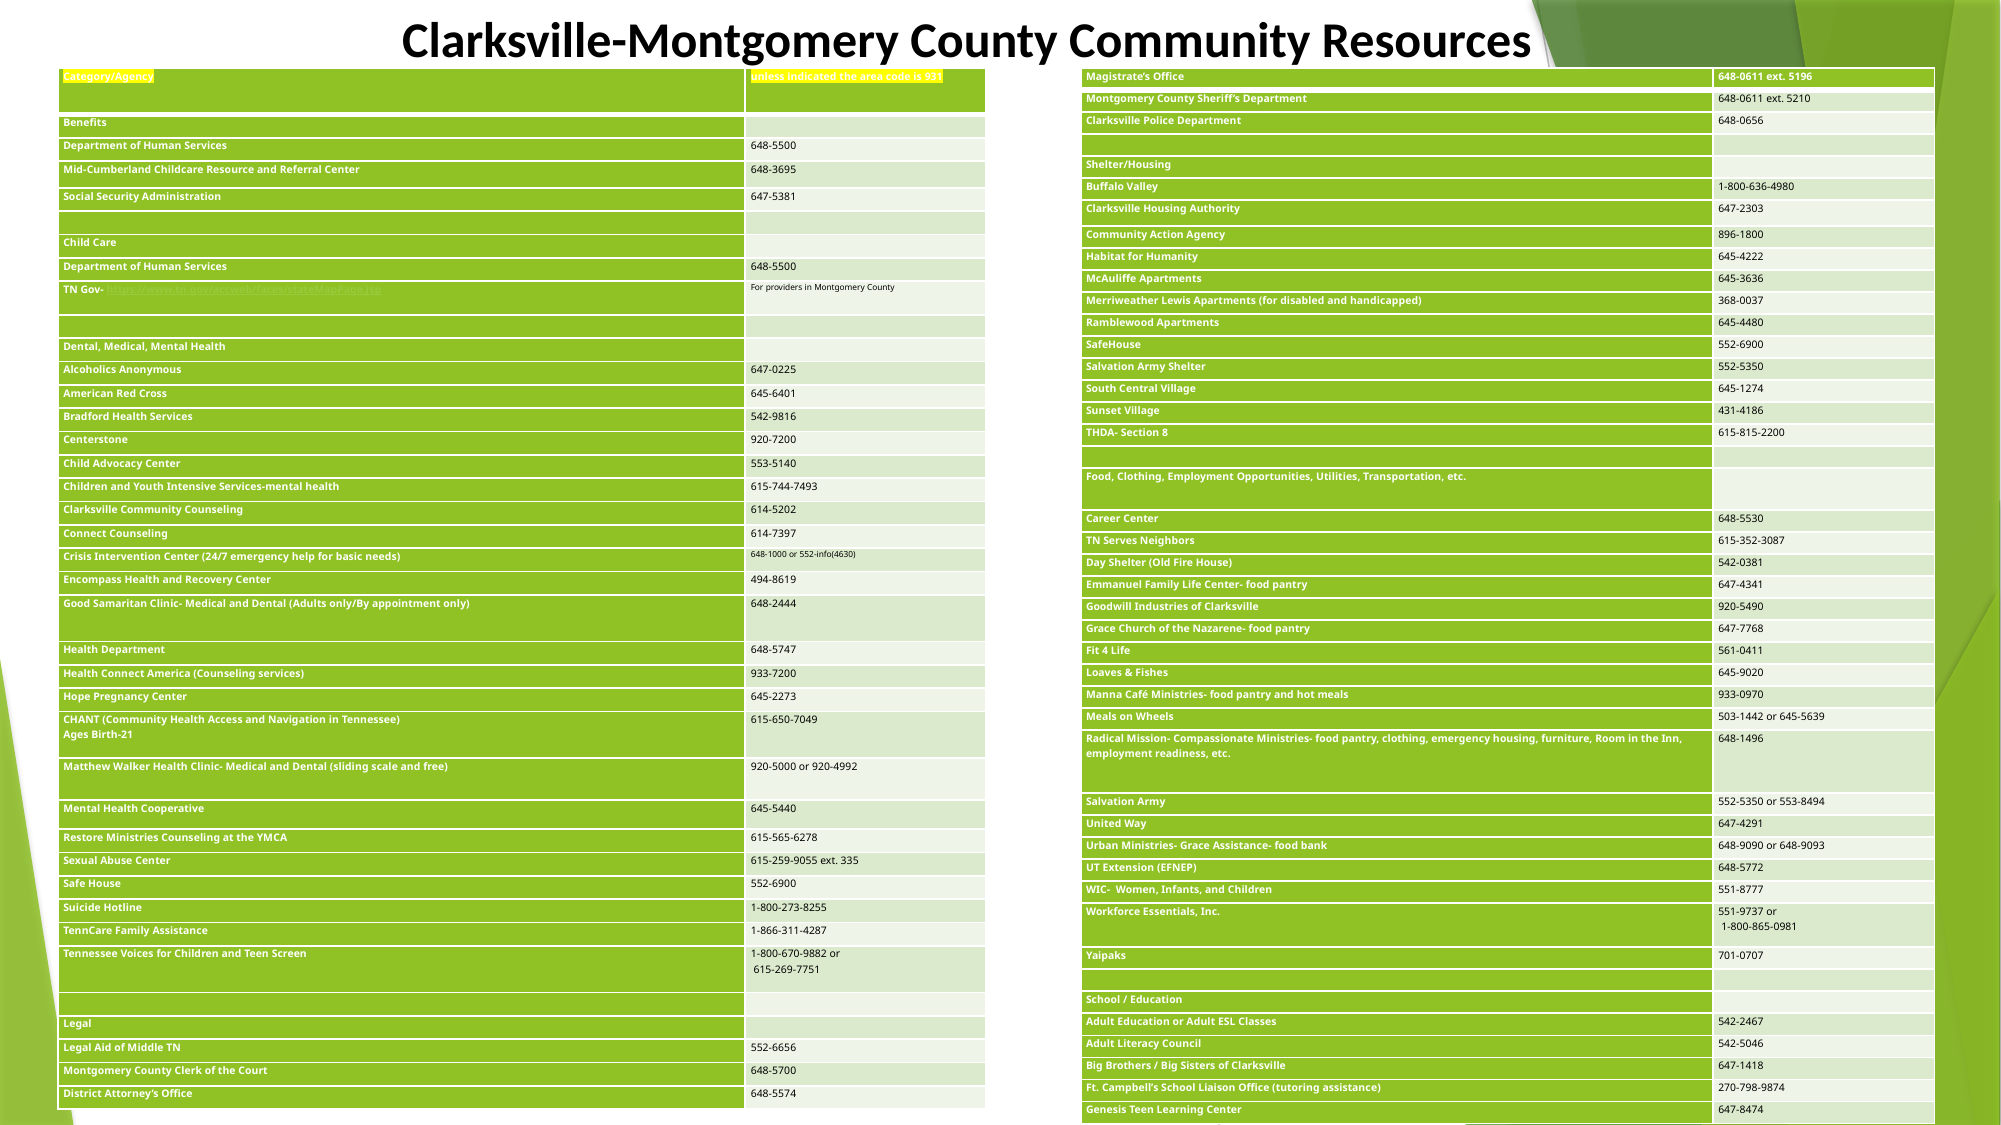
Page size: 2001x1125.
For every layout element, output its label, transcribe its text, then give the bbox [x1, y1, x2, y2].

table_cell 648-3695 [746, 162, 985, 187]
table_cell 270-798-9874 [1714, 1080, 1934, 1101]
table_cell 614-5202 [746, 502, 985, 524]
table_cell 494-8619 [746, 572, 985, 594]
table_cell 615-815-2200 [1714, 425, 1934, 445]
table_cell 648-5530 [1714, 511, 1934, 531]
table_cell Meals on Wheels [1082, 709, 1712, 729]
table_cell 552-5350 or 553-8494 [1714, 794, 1934, 814]
table_cell 648-5500 [746, 139, 985, 160]
table_cell 552-6656 [746, 1040, 985, 1062]
table_cell Day Shelter (Old Fire House) [1082, 555, 1712, 575]
table_cell Department of Human Services [59, 259, 744, 280]
table_cell Alcoholics Anonymous [59, 362, 744, 384]
table_cell 933-7200 [746, 666, 985, 687]
table_cell United Way [1082, 816, 1712, 836]
table_cell TN Serves Neighbors [1082, 533, 1712, 553]
table_cell Good Samaritan Clinic- Medical and Dental (Adults only/By appointment only) [59, 596, 744, 641]
table_cell Clarksville Housing Authority [1082, 201, 1712, 225]
table_cell 1-866-311-4287 [746, 923, 985, 945]
table_cell Community Action Agency [1082, 227, 1712, 247]
table_cell Connect Counseling [59, 526, 744, 547]
table_cell [746, 117, 985, 137]
table_cell Genesis Teen Learning Center [1082, 1102, 1712, 1123]
table_cell Salvation Army [1082, 794, 1712, 814]
table_cell [746, 316, 985, 337]
table_cell Matthew Walker Health Clinic- Medical and Dental (sliding scale and free) [59, 759, 744, 799]
table_cell 615-352-3087 [1714, 533, 1934, 553]
table_cell Habitat for Humanity [1082, 249, 1712, 269]
table_cell 542-0381 [1714, 555, 1934, 575]
table_cell Social Security Administration [59, 189, 744, 210]
table_cell Child Advocacy Center [59, 456, 744, 477]
table_cell Loaves & Fishes [1082, 665, 1712, 685]
table_cell [1714, 447, 1934, 467]
table_cell [59, 212, 744, 234]
table_cell 920-5000 or 920-4992 [746, 759, 985, 799]
table_cell 648-1496 [1714, 731, 1934, 792]
table_cell 431-4186 [1714, 403, 1934, 423]
table_cell 648-0611 ext. 5210 [1714, 93, 1934, 111]
table_cell WIC- Women, Infants, and Children [1082, 882, 1712, 902]
table_cell 542-2467 [1714, 1014, 1934, 1035]
table_cell [746, 339, 985, 361]
table_cell [59, 316, 744, 337]
table_cell Adult Education or Adult ESL Classes [1082, 1014, 1712, 1035]
table_cell [746, 235, 985, 257]
table_cell Suicide Hotline [59, 900, 744, 922]
table_cell Centerstone [59, 432, 744, 454]
table_header unless indicated the area code is 931 [746, 75, 985, 112]
table_cell 645-2273 [746, 689, 985, 711]
table_cell 648-5747 [746, 642, 985, 664]
table_cell [1714, 992, 1934, 1012]
table_cell 648-0656 [1714, 113, 1934, 133]
table_cell Emmanuel Family Life Center- food pantry [1082, 577, 1712, 597]
table_cell [1082, 447, 1712, 467]
table_header Magistrate’s Office [1082, 75, 1712, 87]
table_cell 648-5574 [746, 1087, 985, 1108]
table_cell Ft. Campbell’s School Liaison Office (tutoring assistance) [1082, 1080, 1712, 1101]
table_cell [1714, 970, 1934, 990]
table_cell 645-4480 [1714, 315, 1934, 335]
table_cell 503-1442 or 645-5639 [1714, 709, 1934, 729]
table_cell 615-744-7493 [746, 479, 985, 501]
table_cell 648-9090 or 648-9093 [1714, 838, 1934, 858]
table_cell South Central Village [1082, 381, 1712, 401]
table_cell [1714, 135, 1934, 155]
table_cell 647-4341 [1714, 577, 1934, 597]
table_cell Yaipaks [1082, 948, 1712, 968]
table_cell 648-2444 [746, 596, 985, 641]
table_cell 647-1418 [1714, 1058, 1934, 1079]
table_cell Clarksville Police Department [1082, 113, 1712, 133]
table_cell 368-0037 [1714, 293, 1934, 313]
table_cell 648-1000 or 552-info(4630) [746, 549, 985, 571]
table_cell Sunset Village [1082, 403, 1712, 423]
table_cell Benefits [59, 117, 744, 137]
table_cell District Attorney’s Office [59, 1087, 744, 1108]
table_cell Mental Health Cooperative [59, 801, 744, 828]
table_cell THDA- Section 8 [1082, 425, 1712, 445]
table_cell Restore Ministries Counseling at the YMCA [59, 830, 744, 852]
table_cell 647-2303 [1714, 201, 1934, 225]
table_header 648-0611 ext. 5196 [1714, 75, 1934, 87]
table_cell 645-1274 [1714, 381, 1934, 401]
table_cell 542-9816 [746, 409, 985, 431]
text_box Clarksville-Montgomery County Community Resources [0, 0, 2000, 75]
table_cell 542-5046 [1714, 1036, 1934, 1057]
table_cell Adult Literacy Council [1082, 1036, 1712, 1057]
table_cell Ramblewood Apartments [1082, 315, 1712, 335]
table_cell 701-0707 [1714, 948, 1934, 968]
table_cell 614-7397 [746, 526, 985, 547]
table_cell Montgomery County Sheriff’s Department [1082, 93, 1712, 111]
table_cell [1082, 135, 1712, 155]
table_cell Grace Church of the Nazarene- food pantry [1082, 621, 1712, 641]
table_cell Manna Café Ministries- food pantry and hot meals [1082, 687, 1712, 707]
table_cell Child Care [59, 235, 744, 257]
table_cell Bradford Health Services [59, 409, 744, 431]
table_cell Goodwill Industries of Clarksville [1082, 599, 1712, 619]
table_cell 933-0970 [1714, 687, 1934, 707]
table_cell 648-5500 [746, 259, 985, 280]
table_cell 896-1800 [1714, 227, 1934, 247]
table_cell 920-5490 [1714, 599, 1934, 619]
table_cell Food, Clothing, Employment Opportunities, Utilities, Transportation, etc. [1082, 469, 1712, 509]
table_cell 551-9737 or 1-800-865-0981 [1714, 904, 1934, 946]
table_cell 552-6900 [746, 877, 985, 898]
table_header Category/Agency [59, 75, 744, 112]
table_cell 645-9020 [1714, 665, 1934, 685]
table_cell [746, 1017, 985, 1038]
table_cell Radical Mission- Compassionate Ministries- food pantry, clothing, emergency housing, furniture, Room in the Inn, employment readiness, etc. [1082, 731, 1712, 792]
table_cell 920-7200 [746, 432, 985, 454]
table_cell Shelter/Housing [1082, 157, 1712, 177]
table_cell [746, 212, 985, 234]
table_cell Crisis Intervention Center (24/7 emergency help for basic needs) [59, 549, 744, 571]
table_cell Clarksville Community Counseling [59, 502, 744, 524]
table_cell 615-650-7049 [746, 712, 985, 757]
table_cell 648-5700 [746, 1063, 985, 1085]
table_cell 615-259-9055 ext. 335 [746, 853, 985, 875]
table_cell [746, 993, 985, 1015]
table_cell 645-3636 [1714, 271, 1934, 291]
table_cell UT Extension (EFNEP) [1082, 860, 1712, 880]
table_cell [59, 993, 744, 1015]
table_cell 615-565-6278 [746, 830, 985, 852]
table_cell 552-5350 [1714, 359, 1934, 379]
table_cell Tennessee Voices for Children and Teen Screen [59, 947, 744, 992]
table_cell Big Brothers / Big Sisters of Clarksville [1082, 1058, 1712, 1079]
table_cell Legal [59, 1017, 744, 1038]
table_cell 561-0411 [1714, 643, 1934, 663]
table_cell [1082, 970, 1712, 990]
table_cell 553-5140 [746, 456, 985, 477]
table_cell Workforce Essentials, Inc. [1082, 904, 1712, 946]
table_cell 647-4291 [1714, 816, 1934, 836]
table_cell Montgomery County Clerk of the Court [59, 1063, 744, 1085]
table_cell 647-8474 [1714, 1102, 1934, 1123]
table_cell Sexual Abuse Center [59, 853, 744, 875]
table_cell 1-800-670-9882 or 615-269-7751 [746, 947, 985, 992]
table_cell Encompass Health and Recovery Center [59, 572, 744, 594]
table_cell 552-6900 [1714, 337, 1934, 357]
table_cell CHANT (Community Health Access and Navigation in Tennessee) Ages Birth-21 [59, 712, 744, 757]
table_cell McAuliffe Apartments [1082, 271, 1712, 291]
table_cell 645-4222 [1714, 249, 1934, 269]
table_cell Health Connect America (Counseling services) [59, 666, 744, 687]
table_cell Department of Human Services [59, 139, 744, 160]
table_cell 645-5440 [746, 801, 985, 828]
table_cell For providers in Montgomery County [746, 282, 985, 314]
table_cell Safe House [59, 877, 744, 898]
table_cell [1714, 157, 1934, 177]
table_cell Fit 4 Life [1082, 643, 1712, 663]
table_cell 551-8777 [1714, 882, 1934, 902]
table_cell Health Department [59, 642, 744, 664]
table_cell Hope Pregnancy Center [59, 689, 744, 711]
table_cell SafeHouse [1082, 337, 1712, 357]
table_cell 1-800-273-8255 [746, 900, 985, 922]
table_cell Merriweather Lewis Apartments (for disabled and handicapped) [1082, 293, 1712, 313]
table_cell Urban Ministries- Grace Assistance- food bank [1082, 838, 1712, 858]
table_cell TennCare Family Assistance [59, 923, 744, 945]
table_cell 647-0225 [746, 362, 985, 384]
table_cell Mid-Cumberland Childcare Resource and Referral Center [59, 162, 744, 187]
table_cell TN Gov- https://www.tn.gov/accweb/faces/stateMapPage.jsp [59, 282, 744, 314]
table_cell 645-6401 [746, 386, 985, 407]
table_cell [1714, 469, 1934, 509]
table_cell Legal Aid of Middle TN [59, 1040, 744, 1062]
table_cell 647-7768 [1714, 621, 1934, 641]
table_cell American Red Cross [59, 386, 744, 407]
table_cell Salvation Army Shelter [1082, 359, 1712, 379]
table_cell Children and Youth Intensive Services-mental health [59, 479, 744, 501]
table_cell Dental, Medical, Mental Health [59, 339, 744, 361]
table_cell 647-5381 [746, 189, 985, 210]
table_cell Career Center [1082, 511, 1712, 531]
table_cell Buffalo Valley [1082, 179, 1712, 199]
table_cell 1-800-636-4980 [1714, 179, 1934, 199]
table_cell School / Education [1082, 992, 1712, 1012]
table_cell 648-5772 [1714, 860, 1934, 880]
